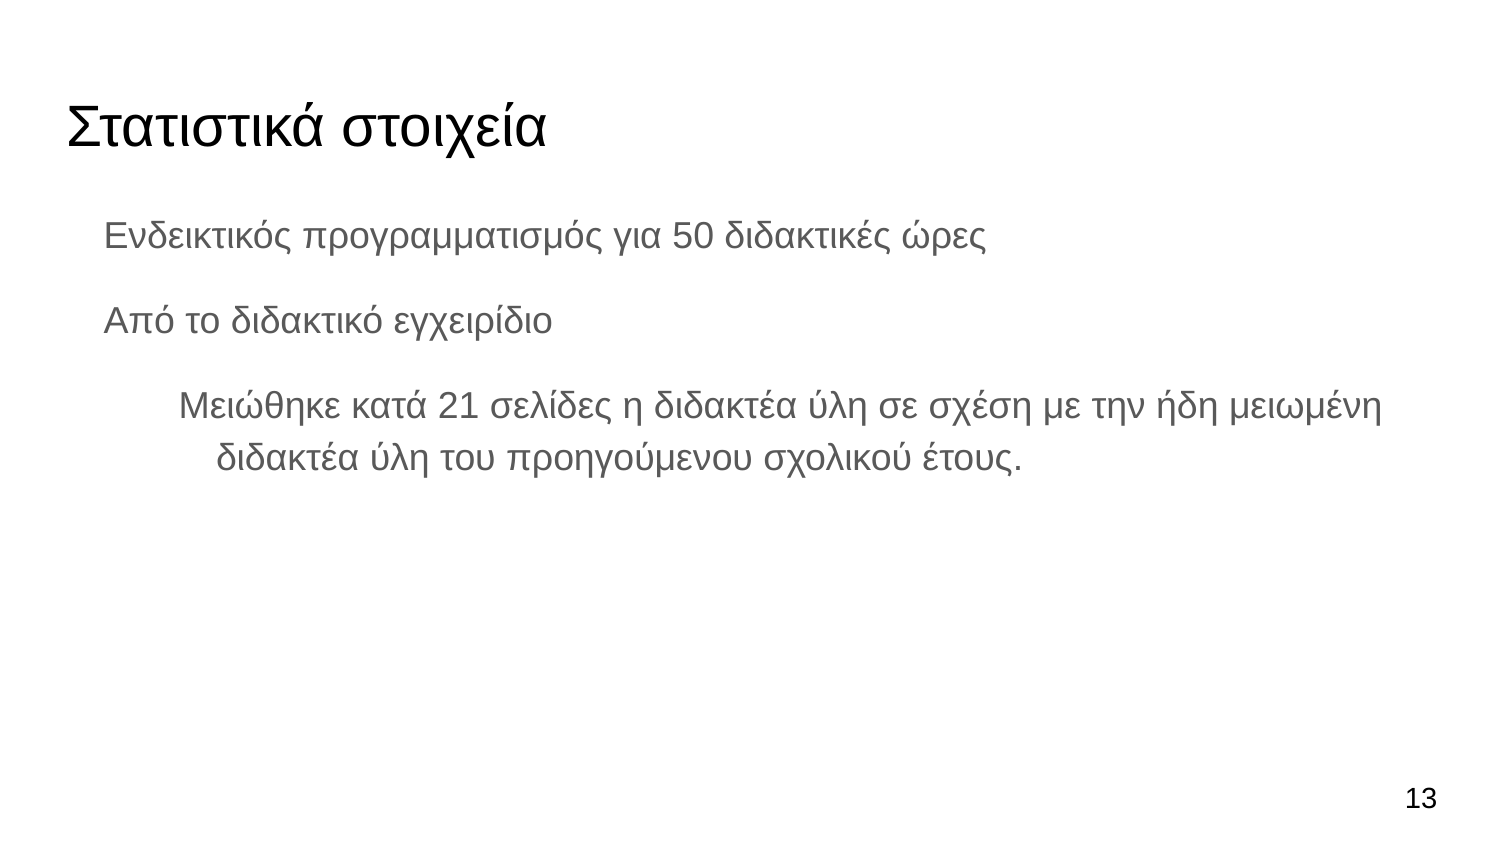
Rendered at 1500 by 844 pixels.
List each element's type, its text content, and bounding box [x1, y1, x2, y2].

slide_number 13 [1389, 764, 1480, 830]
list Ενδεικτικός προγραμματισμός για 50 διδακτικές ώρες Από το διδακτικό εγχειρίδιο Μειώθηκε κατά 21 σελίδες η διδακτέα ύλη σε σχέση με την ήδη μειωμένη διδακτέα ύλη του προηγούμενου σχολικού έτους. [51, 189, 1449, 750]
title Στατιστικά στοιχεία [51, 72, 1449, 167]
